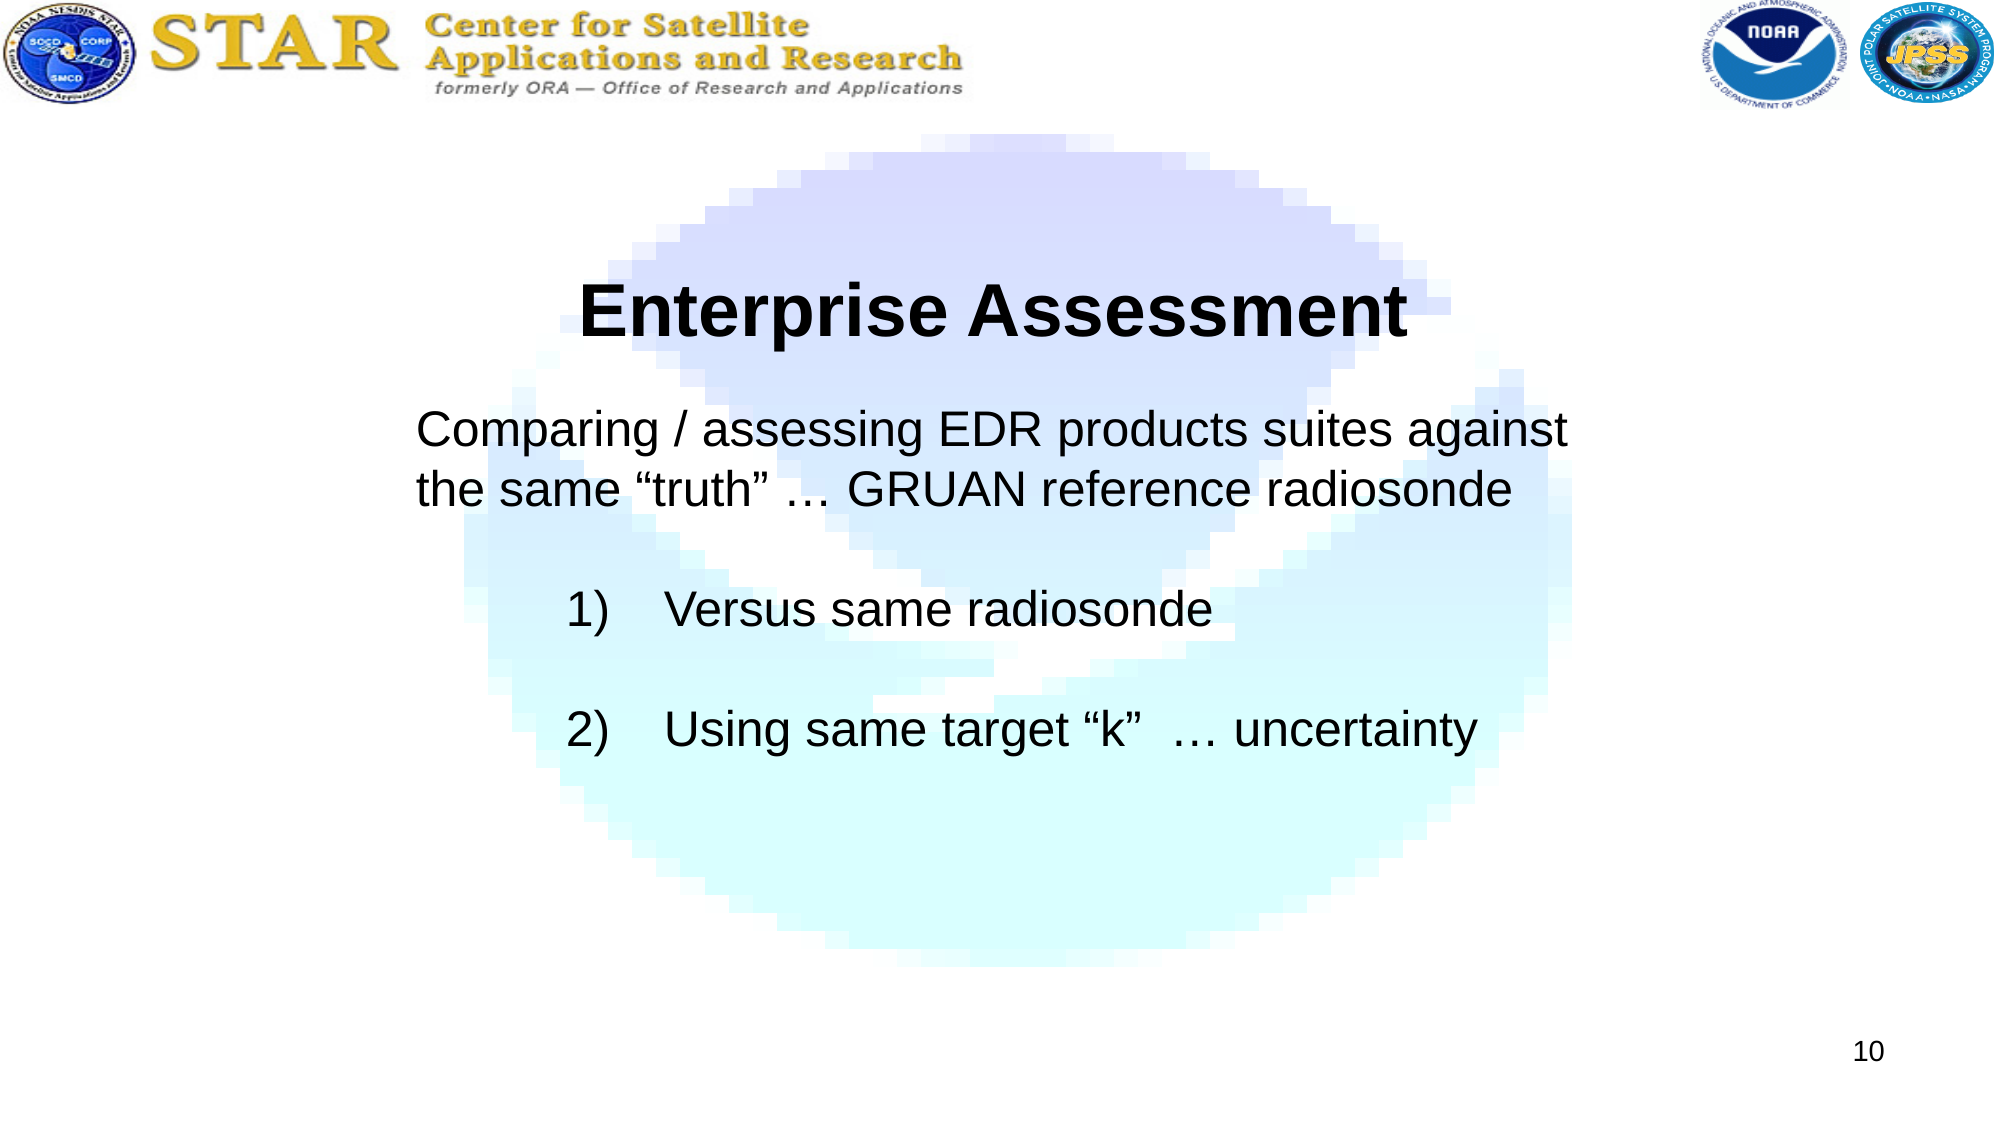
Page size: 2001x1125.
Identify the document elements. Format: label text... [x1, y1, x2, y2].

picture [0, 0, 1084, 107]
picture [1700, 0, 1850, 110]
text_box Enterprise Assessment Comparing / assessing EDR products suites against the same “truth” … GRUAN reference radiosonde Versus same radiosonde Using same target “k” … uncertainty [400, 253, 1587, 764]
picture [1860, 2, 1994, 103]
slide_number 10 [1433, 1024, 1901, 1103]
